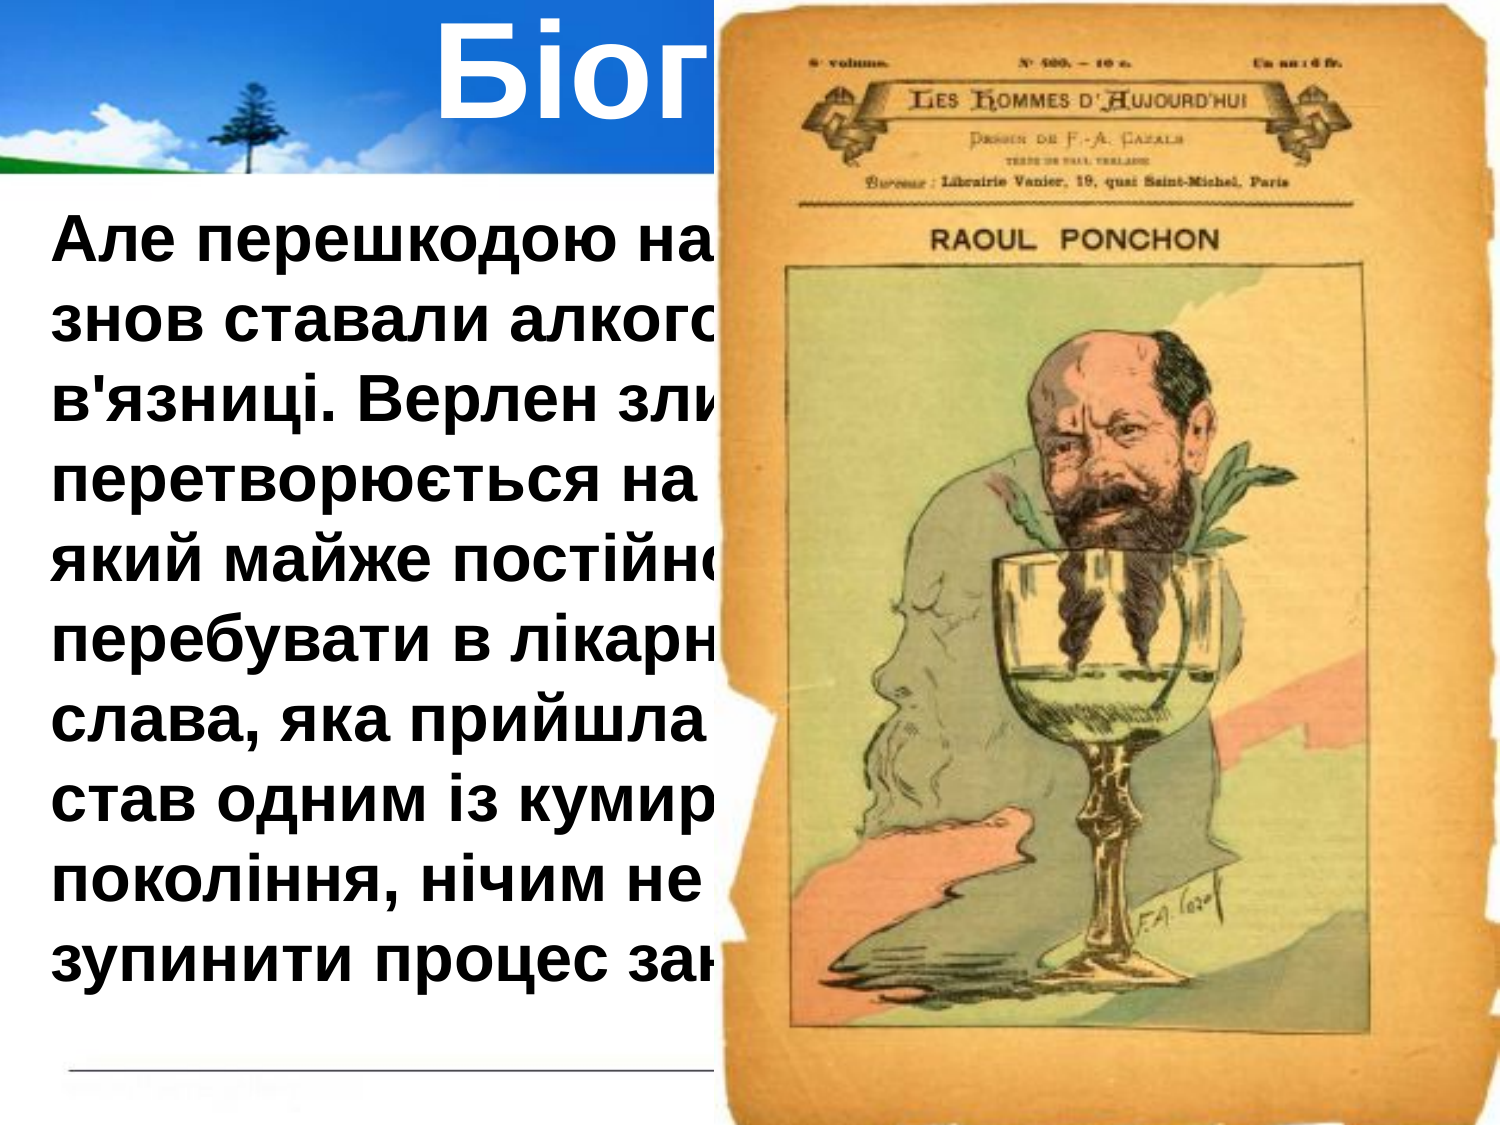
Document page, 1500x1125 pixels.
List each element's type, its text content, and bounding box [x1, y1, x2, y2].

title Біографія [304, 0, 712, 128]
list Але перешкодою на шляху до порятунку знов ставали алкоголізм, скандали, в'язниці. Верлен злидарює і поступово перетворюється на хворого волоцюгу, який майже постійно змушений перебувати в лікарнях. Навіть пізня слава, яка прийшла до нього, коли він став одним із кумирів нового поетичного покоління, нічим не могла зарадити і зупинити процес занепаду. [34, 187, 709, 1006]
picture [0, 0, 1500, 1125]
